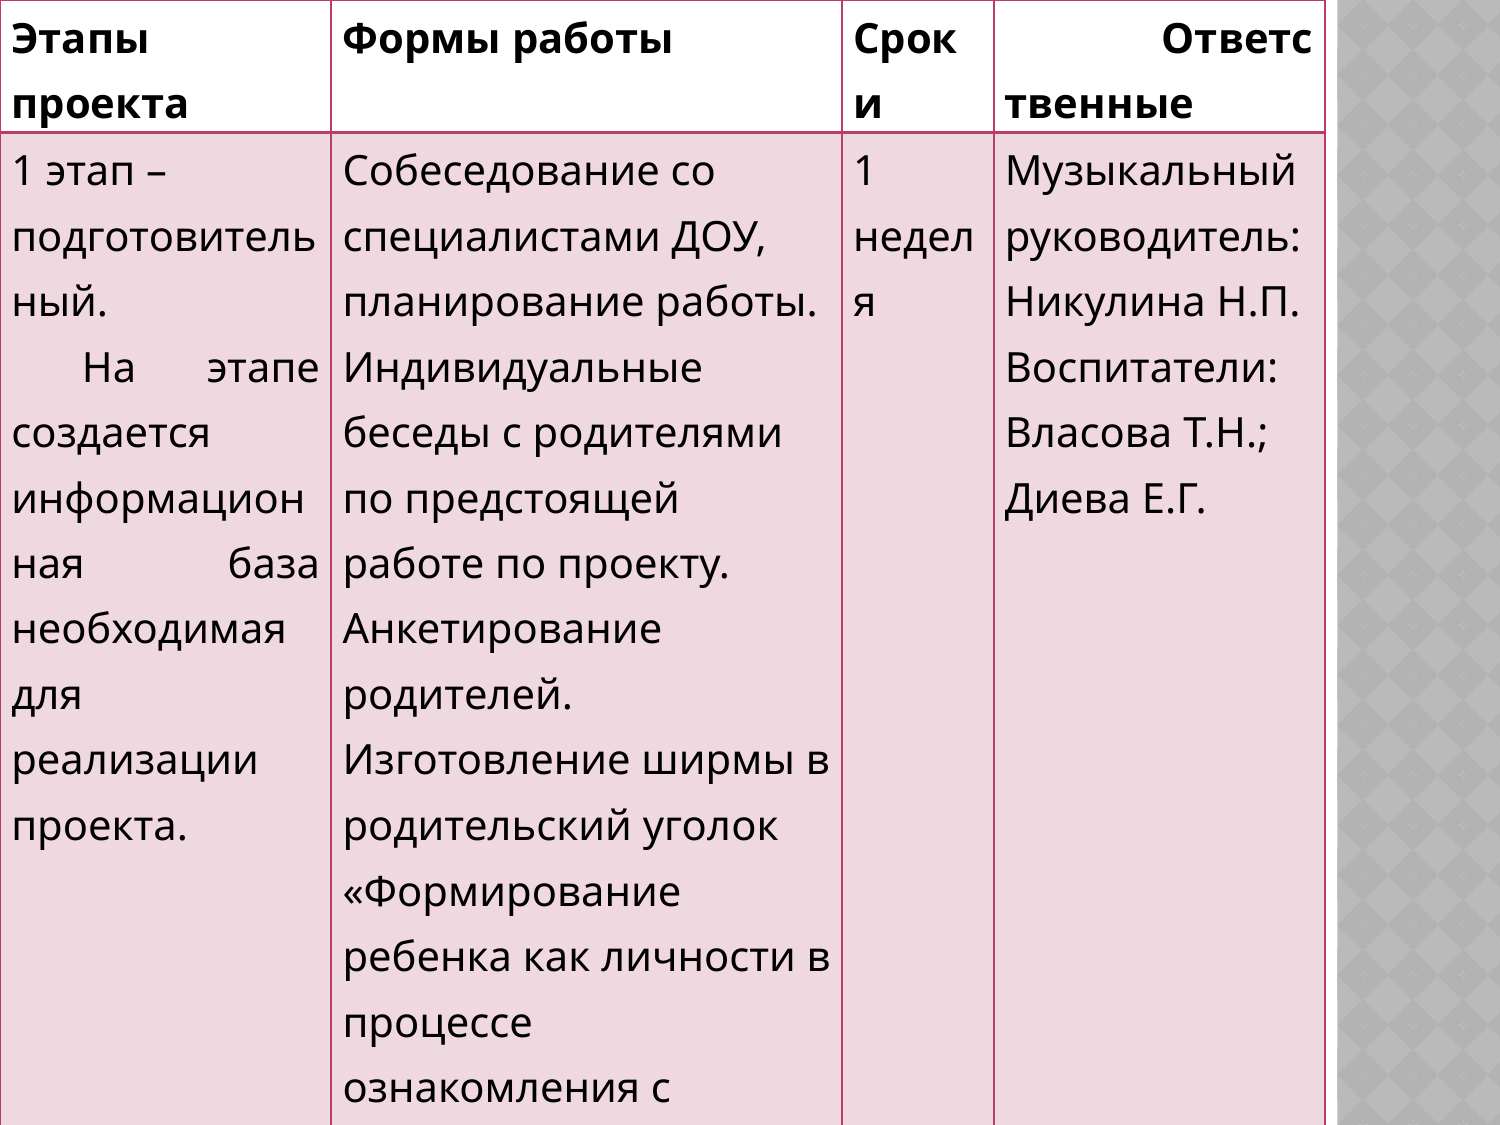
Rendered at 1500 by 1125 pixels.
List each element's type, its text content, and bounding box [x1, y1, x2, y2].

table_cell 1 этап – подготовительный. На этапе создается информационная база необходимая для реализации проекта. [1, 134, 330, 1125]
table_header Формы работы [332, 1, 841, 131]
table_header Этапы проекта [1, 1, 330, 131]
table_cell 1 неделя [843, 134, 993, 1125]
table_header Ответственные [995, 1, 1324, 131]
table_cell Музыкальный руководитель: Никулина Н.П. Воспитатели: Власова Т.Н.; Диева Е.Г. [995, 134, 1324, 1125]
table_cell Собеседование со специалистами ДОУ, планирование работы. Индивидуальные беседы с родителями по предстоящей работе по проекту. Анкетирование родителей. Изготовление ширмы в родительский уголок «Формирование ребенка как личности в процессе ознакомления с народными играми». [332, 134, 841, 1125]
table_header Сроки [843, 1, 993, 131]
